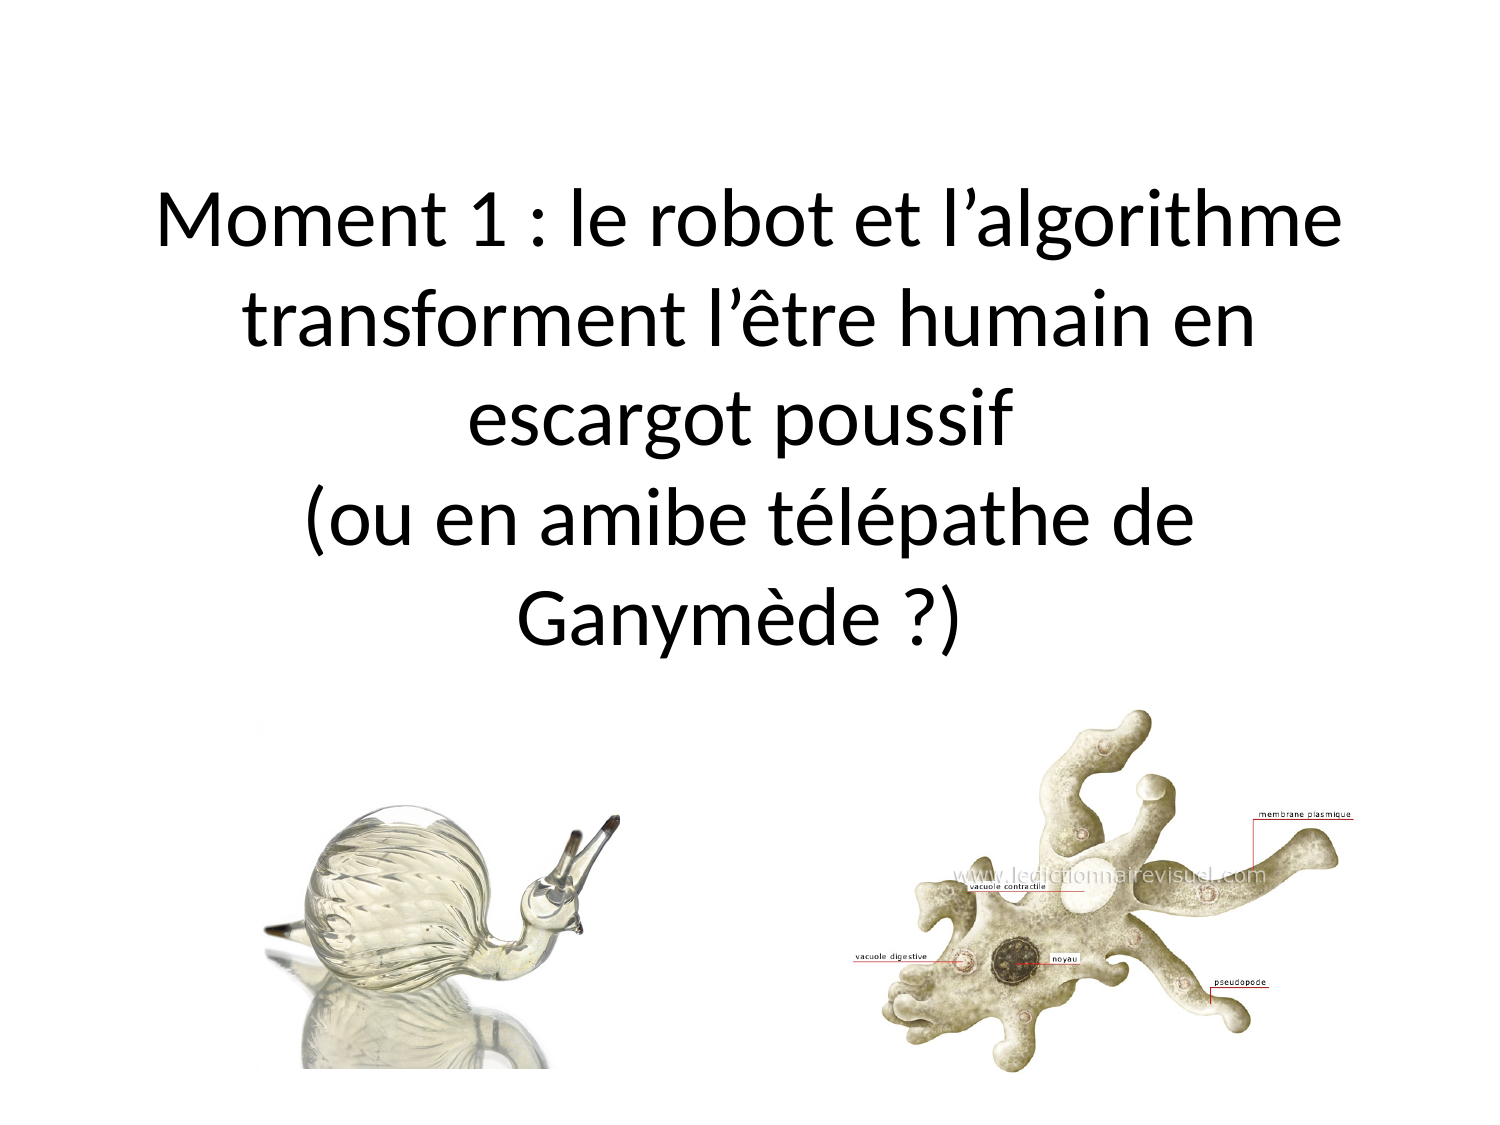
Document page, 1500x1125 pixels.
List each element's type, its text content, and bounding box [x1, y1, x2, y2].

picture [810, 689, 1411, 1085]
title Moment 1 : le robot et l’algorithme transforment l’être humain en escargot poussif (ou en amibe télépathe de Ganymède ?) [112, 113, 1388, 712]
picture [256, 705, 620, 1069]
